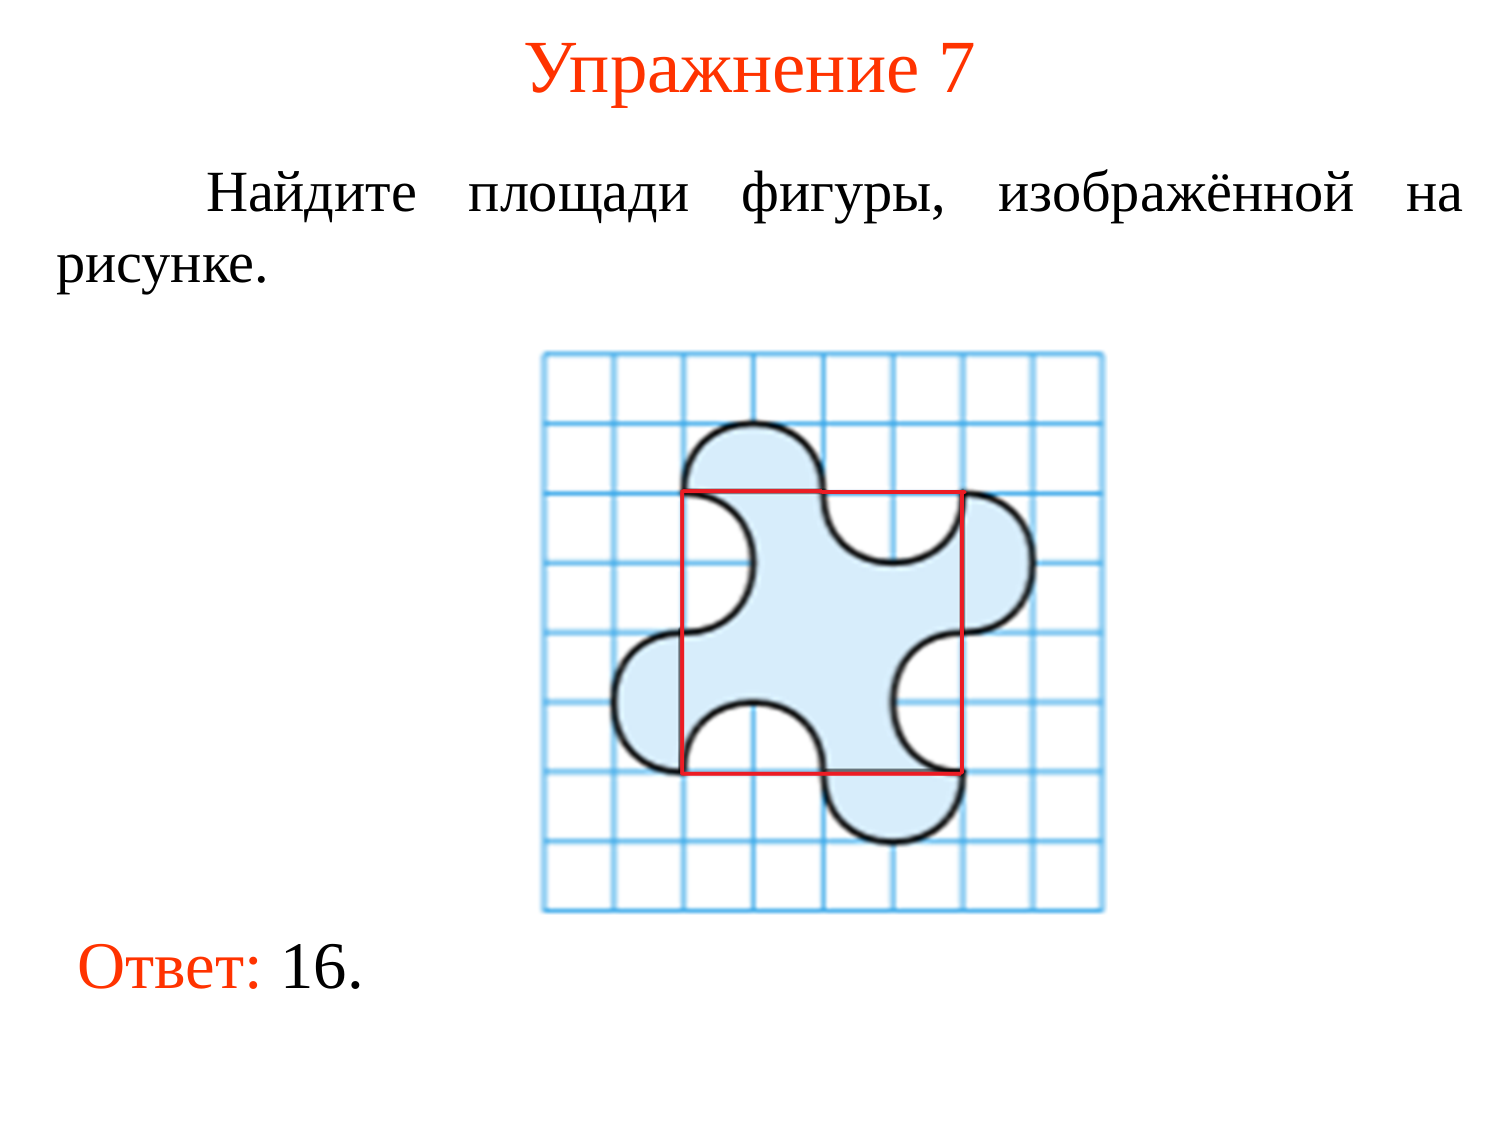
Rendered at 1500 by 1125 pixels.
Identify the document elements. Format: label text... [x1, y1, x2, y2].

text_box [62, 349, 1475, 1010]
title Упражнение 7 [112, 24, 1388, 100]
text_box Найдите площади фигуры, изображённой на рисунке. [41, 137, 1479, 302]
